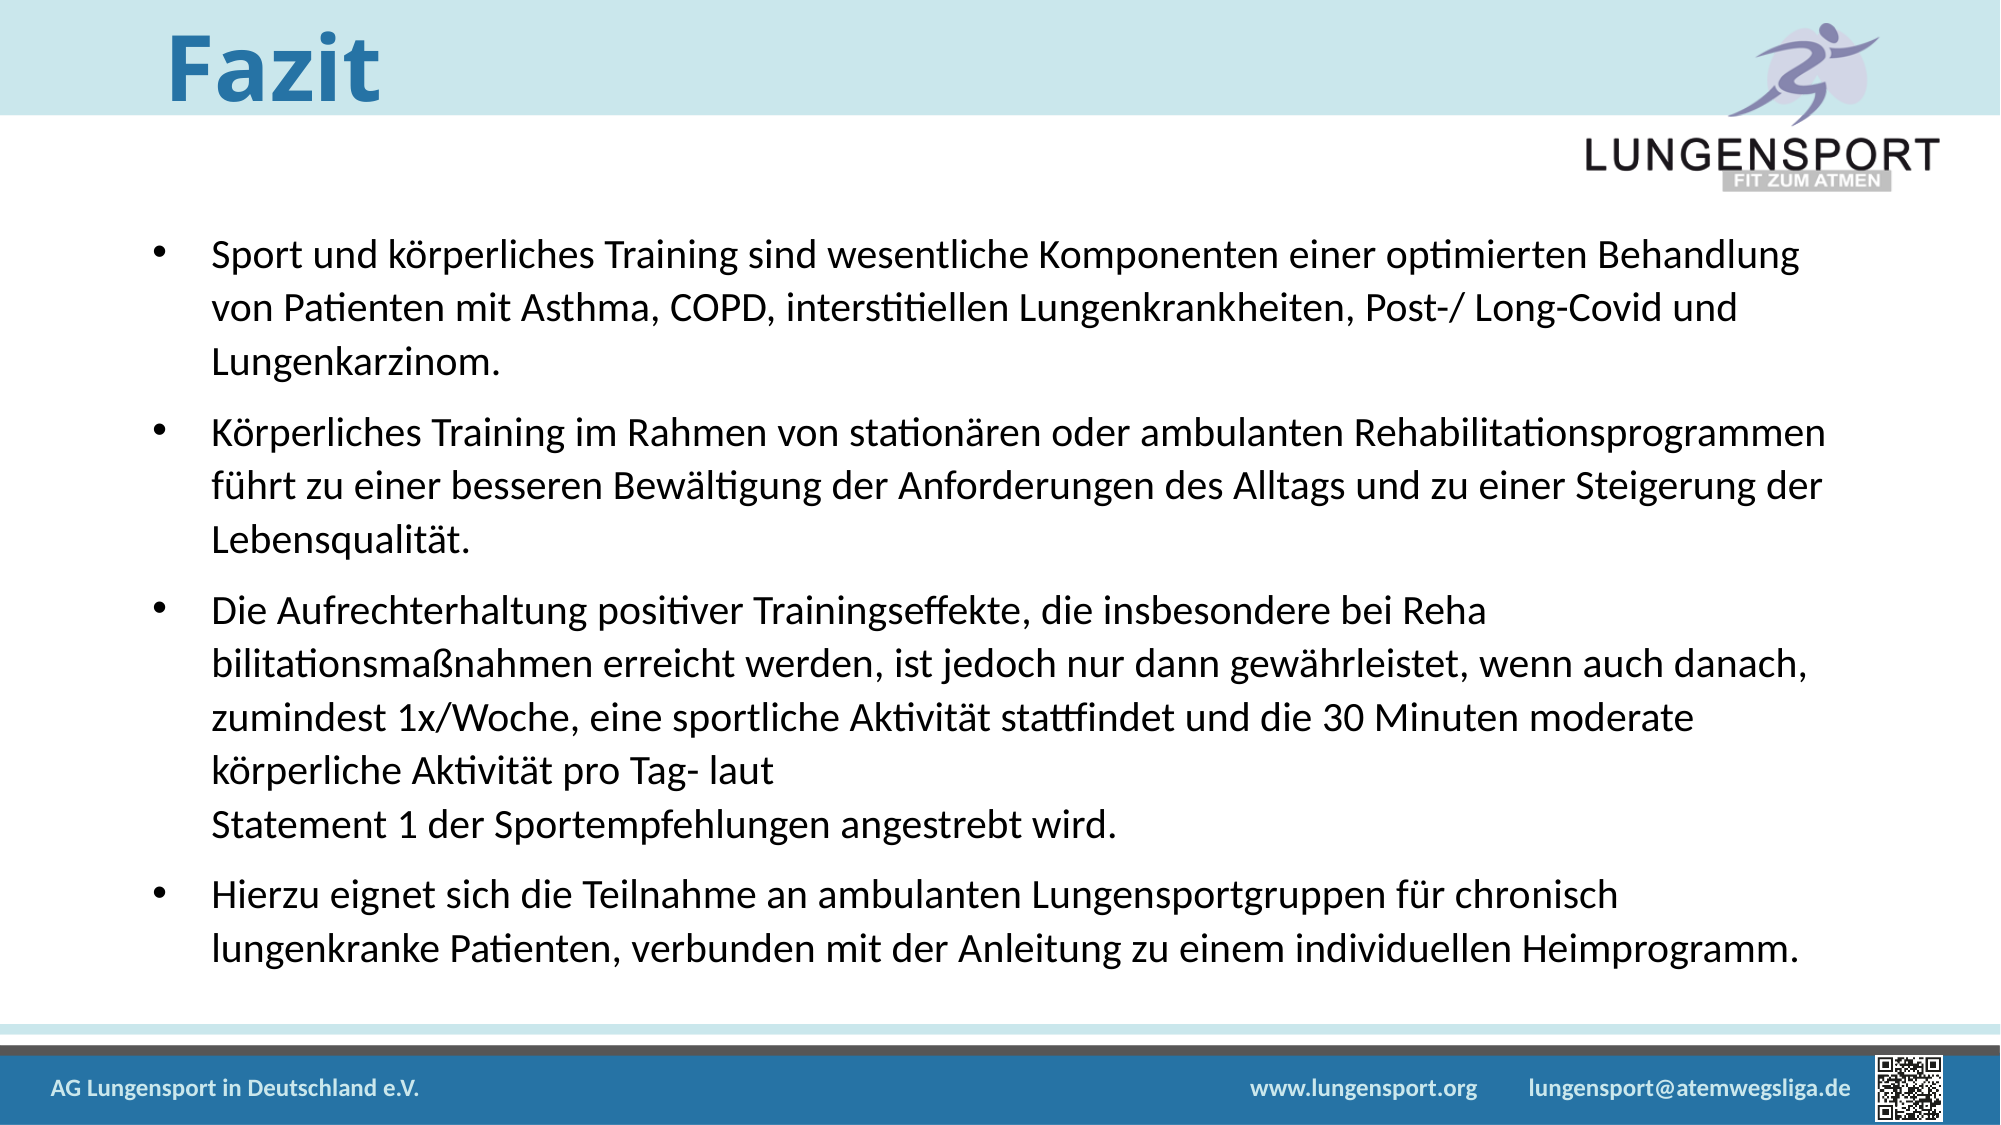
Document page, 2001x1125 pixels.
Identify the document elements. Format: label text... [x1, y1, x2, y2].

list Sport und körperliches Training sind wesentliche Komponenten einer optimier­ten Behandlung von Patienten mit Asthma, COPD, interstitiellen Lungenkrank­heiten, Post-/ Long-Covid und Lungenkarzinom. Körperliches Training im Rahmen von stationären oder ambulanten Rehabilitationsprogrammen führt zu einer besseren Bewäl­tigung der Anforderungen des Alltags und zu einer Steigerung der Lebensquali­tät. Die Aufrechterhaltung positiver Trainingseffekte, die insbesondere bei Reha­bilitationsmaßnahmen erreicht werden, ist jedoch nur dann gewährleistet, wenn auch danach, zumindest 1x/Woche, eine sportliche Aktivität stattfindet und die 30 Minuten moderate körperliche Aktivität pro Tag- laut Statement 1 der Sportempfehlungen angestrebt wird. Hierzu eignet sich die Teilnahme an ambulanten Lungensportgruppen für chro­nisch lungenkranke Patienten, verbunden mit der Anleitung zu einem individuellen Heimprogramm. [137, 215, 1863, 1014]
picture [1584, 23, 1943, 193]
title Fazit [149, 0, 1722, 144]
picture [1875, 1055, 1943, 1122]
